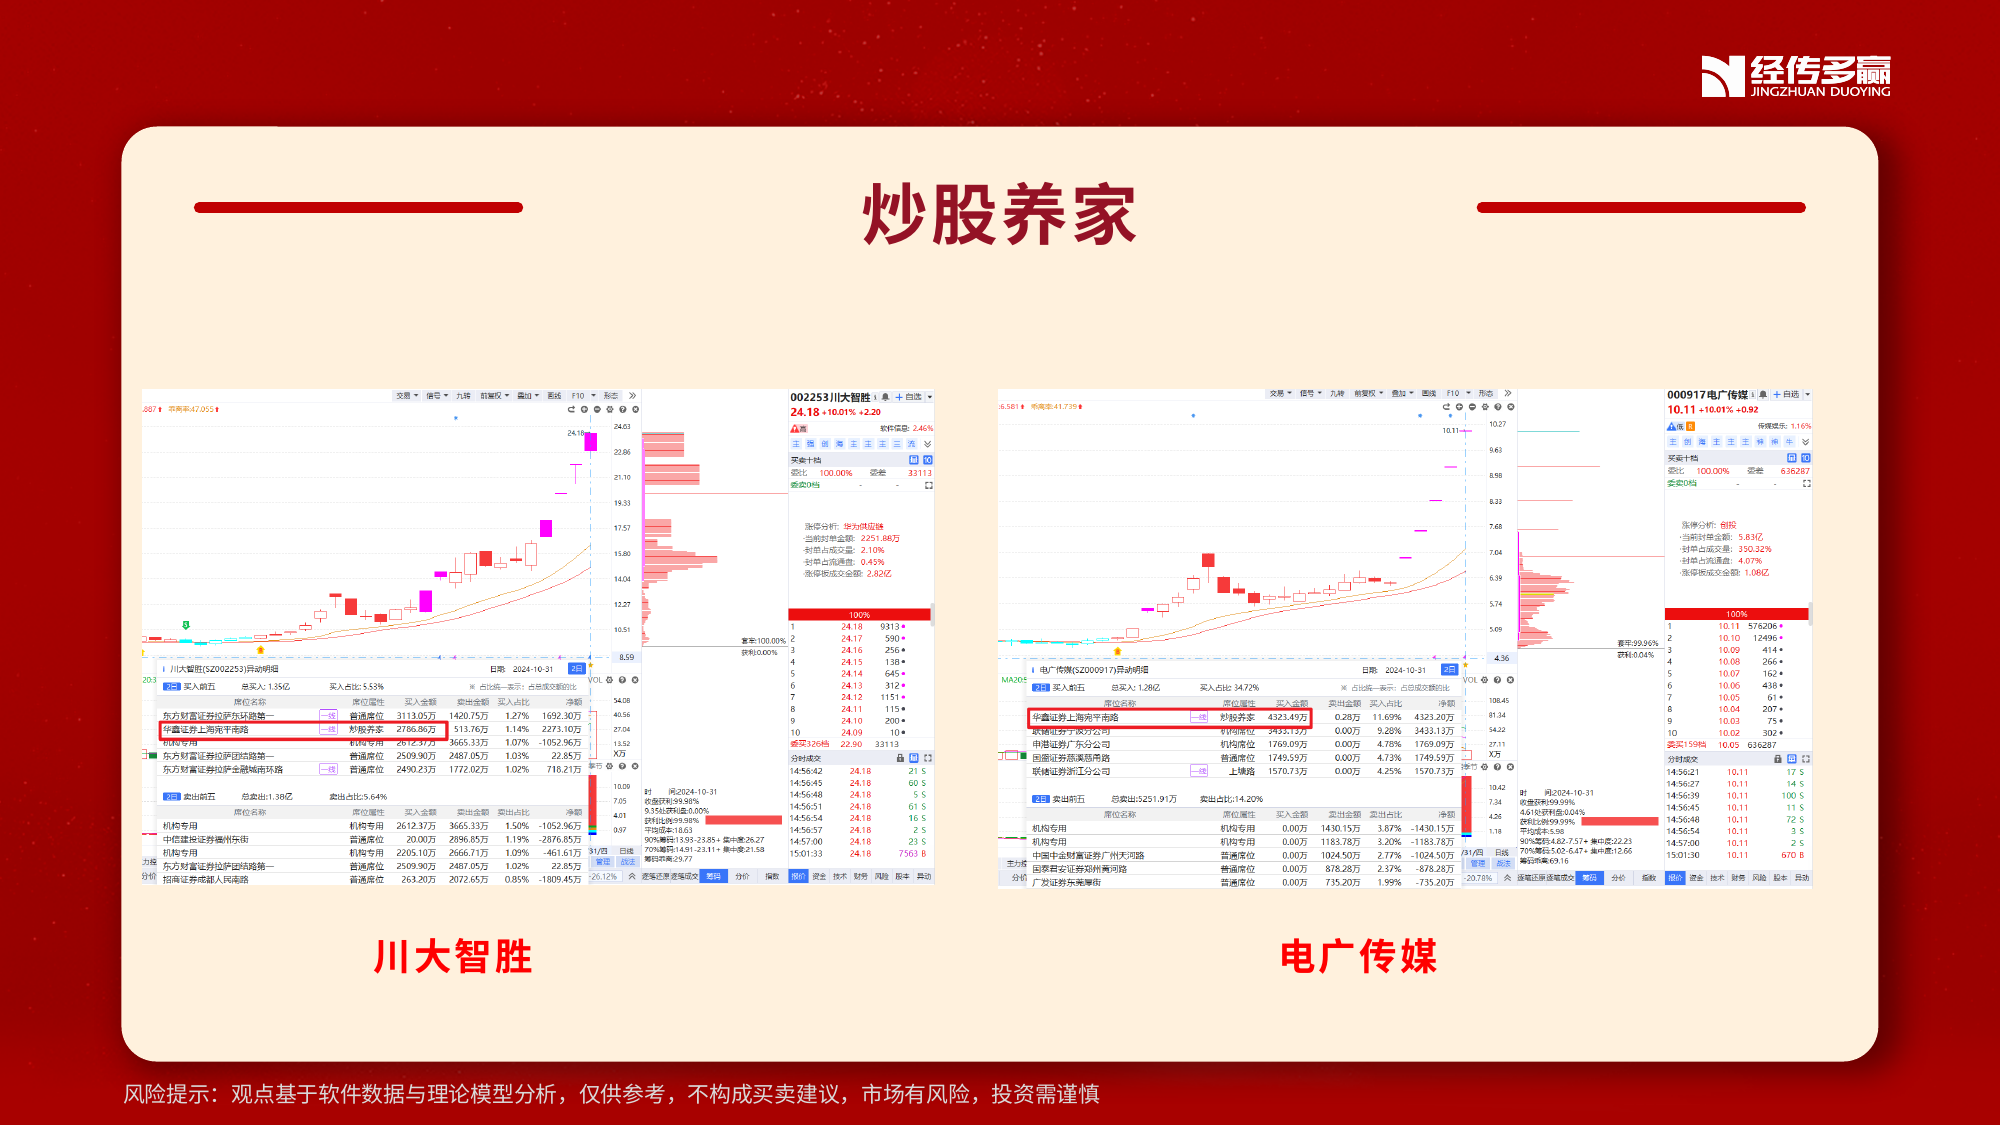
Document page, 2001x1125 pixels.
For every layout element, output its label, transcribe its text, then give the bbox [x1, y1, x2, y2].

picture [0, 0, 2000, 1125]
list 炒股养家 [540, 150, 1460, 259]
text_box 川大智胜 [142, 911, 764, 1002]
text_box 电广传媒 [1047, 911, 1669, 1002]
